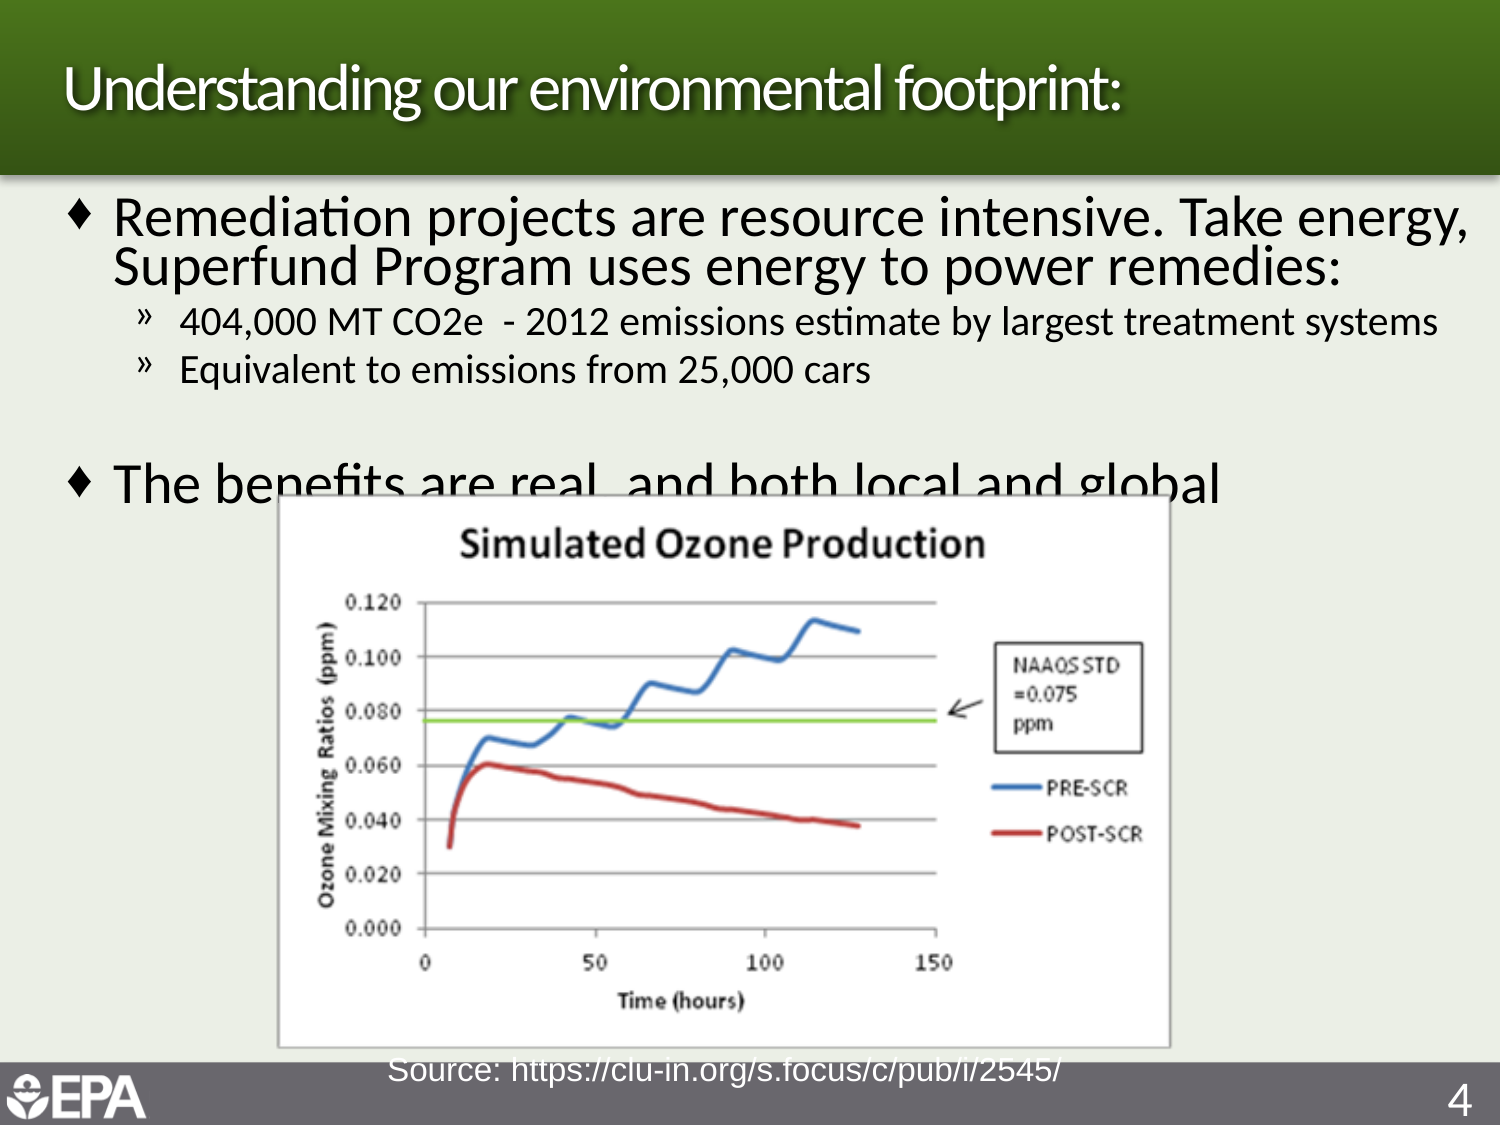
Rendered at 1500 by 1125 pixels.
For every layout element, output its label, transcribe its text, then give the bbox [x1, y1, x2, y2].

picture [6, 1074, 150, 1122]
text_box 4 [1374, 1068, 1488, 1125]
list Remediation projects are resource intensive. Take energy, Superfund Program uses energy to power remedies: 404,000 MT CO2e - 2012 emissions estimate by largest treatment systems Equivalent to emissions from 25,000 cars The benefits are real, and both local and global [66, 196, 1480, 628]
title Understanding our environmental footprint: [62, 52, 1438, 125]
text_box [274, 493, 1176, 1097]
